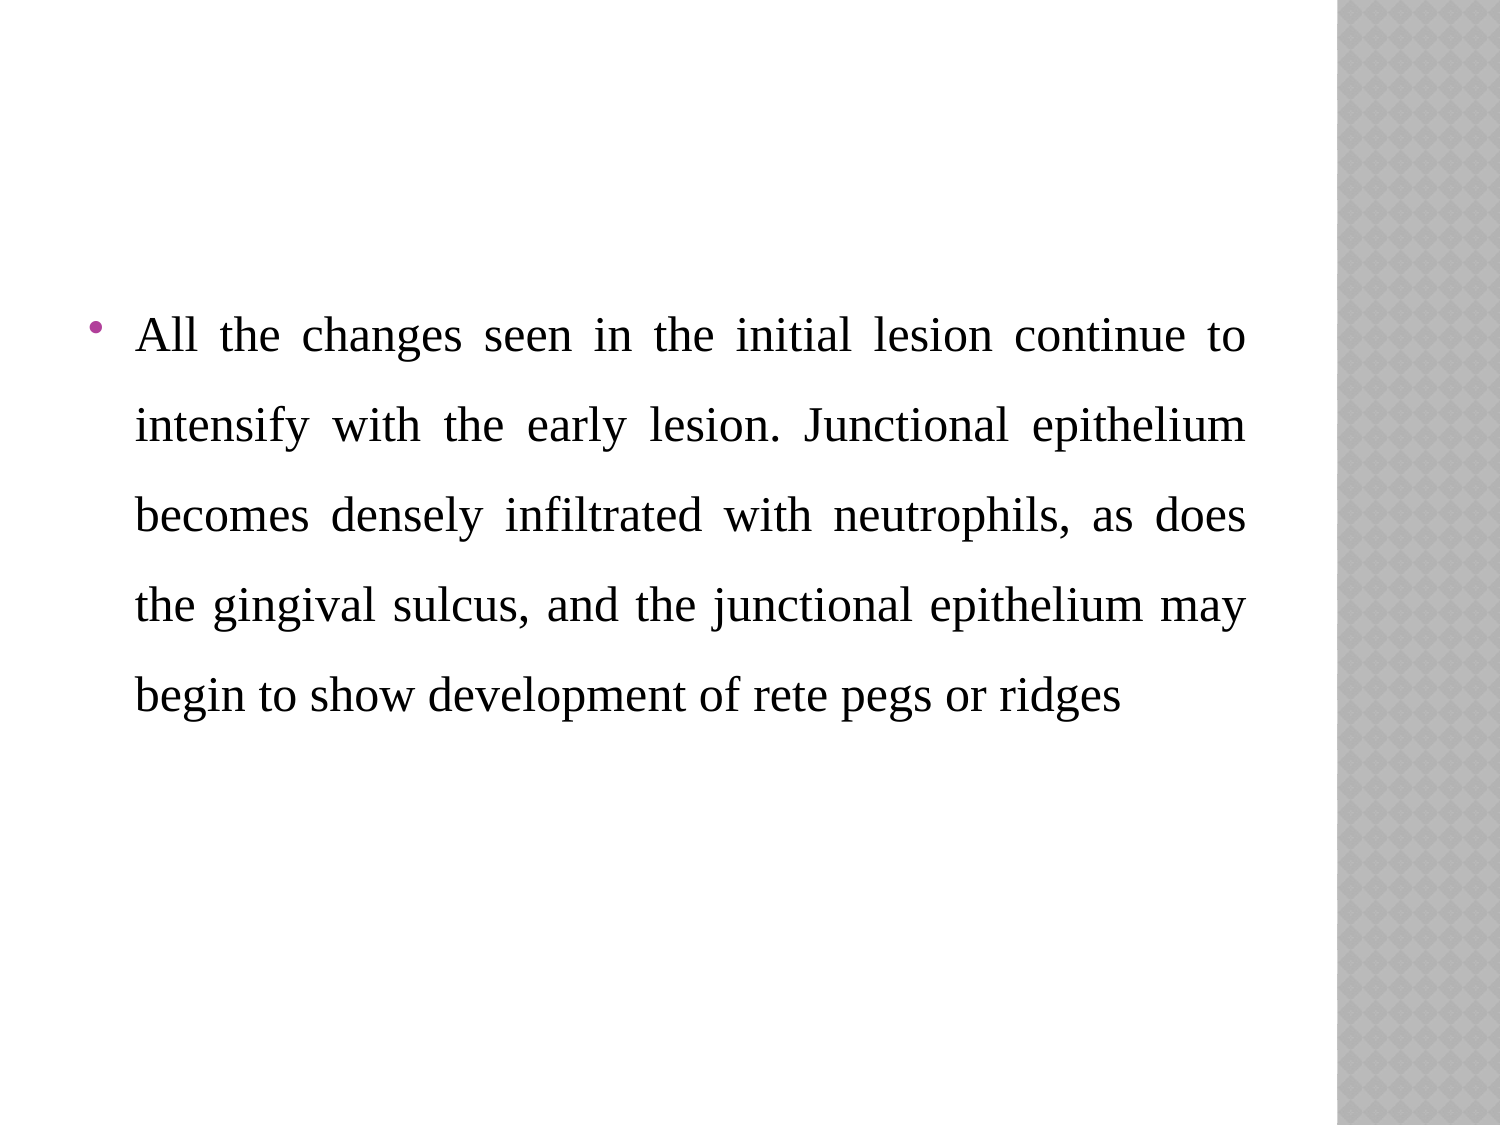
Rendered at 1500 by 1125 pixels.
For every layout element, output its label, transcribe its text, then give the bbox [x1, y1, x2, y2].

list All the changes seen in the initial lesion continue to intensify with the early lesion. Junctional epithelium becomes densely infiltrated with neutrophils, as does the gingival sulcus, and the junctional epithelium may begin to show development of rete pegs or ridges [75, 264, 1263, 1059]
